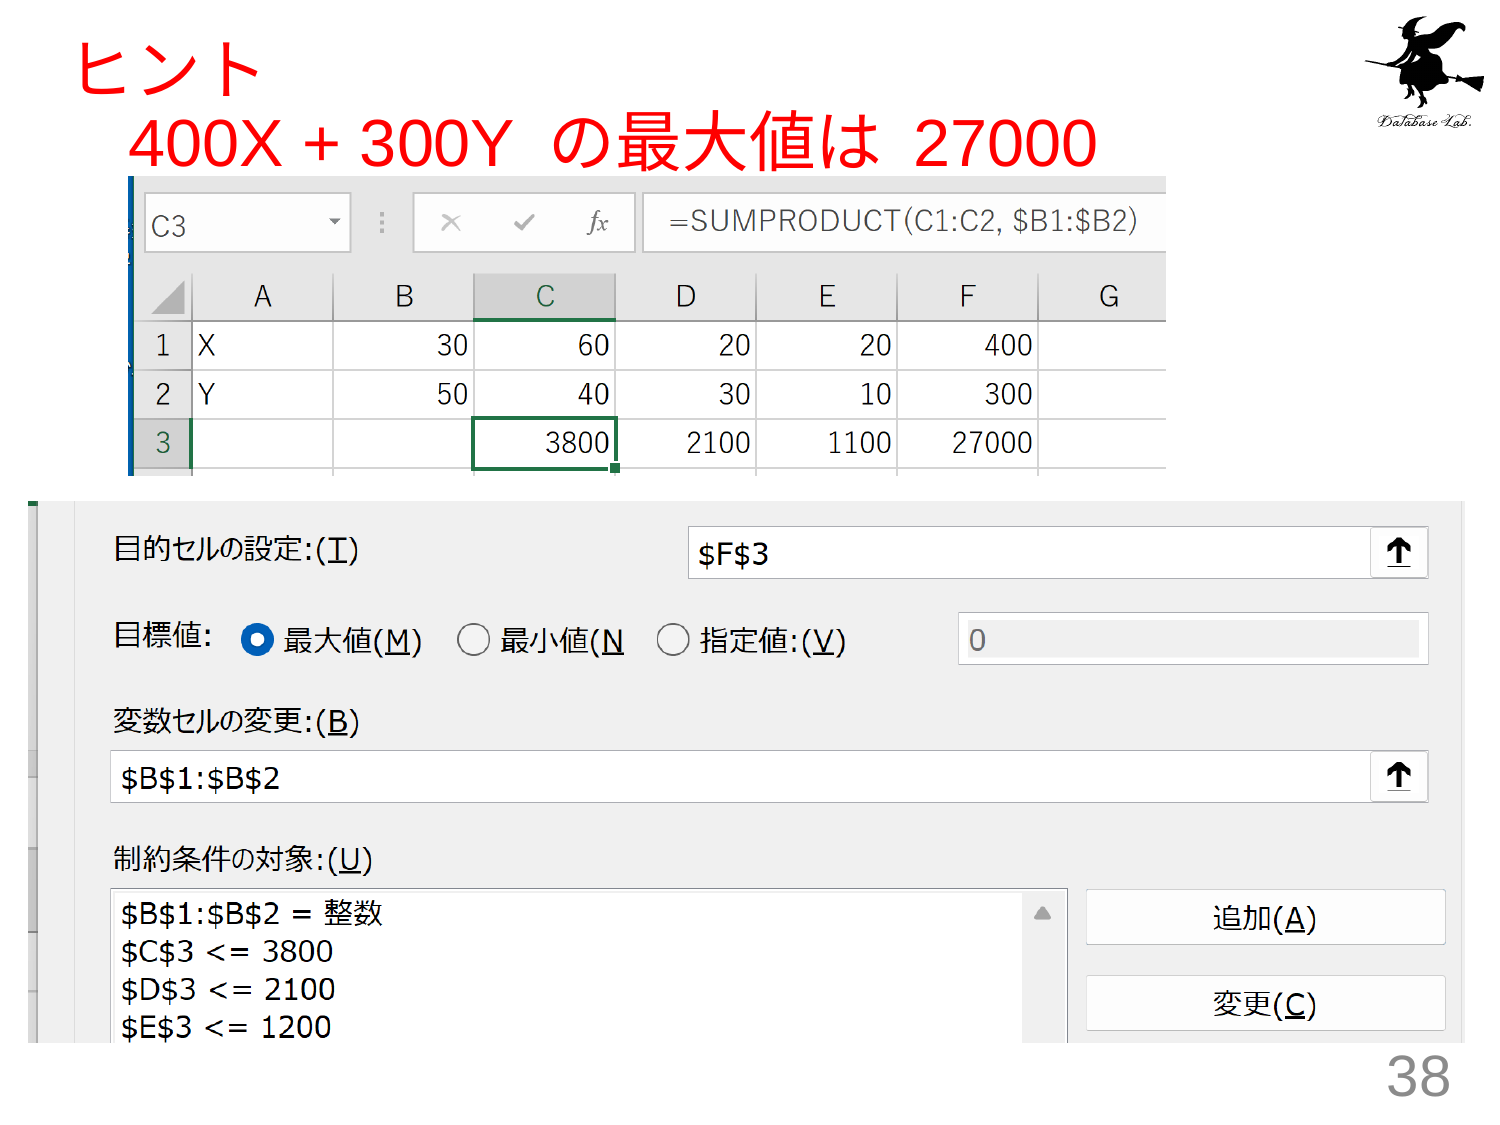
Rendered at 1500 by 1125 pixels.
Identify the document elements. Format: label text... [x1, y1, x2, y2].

picture [1362, 14, 1486, 130]
title ヒント 400X + 300Y の最大値は 27000 [52, 70, 1441, 148]
slide_number 38 [1129, 1042, 1467, 1103]
picture [28, 501, 1465, 1043]
picture [128, 176, 1166, 476]
